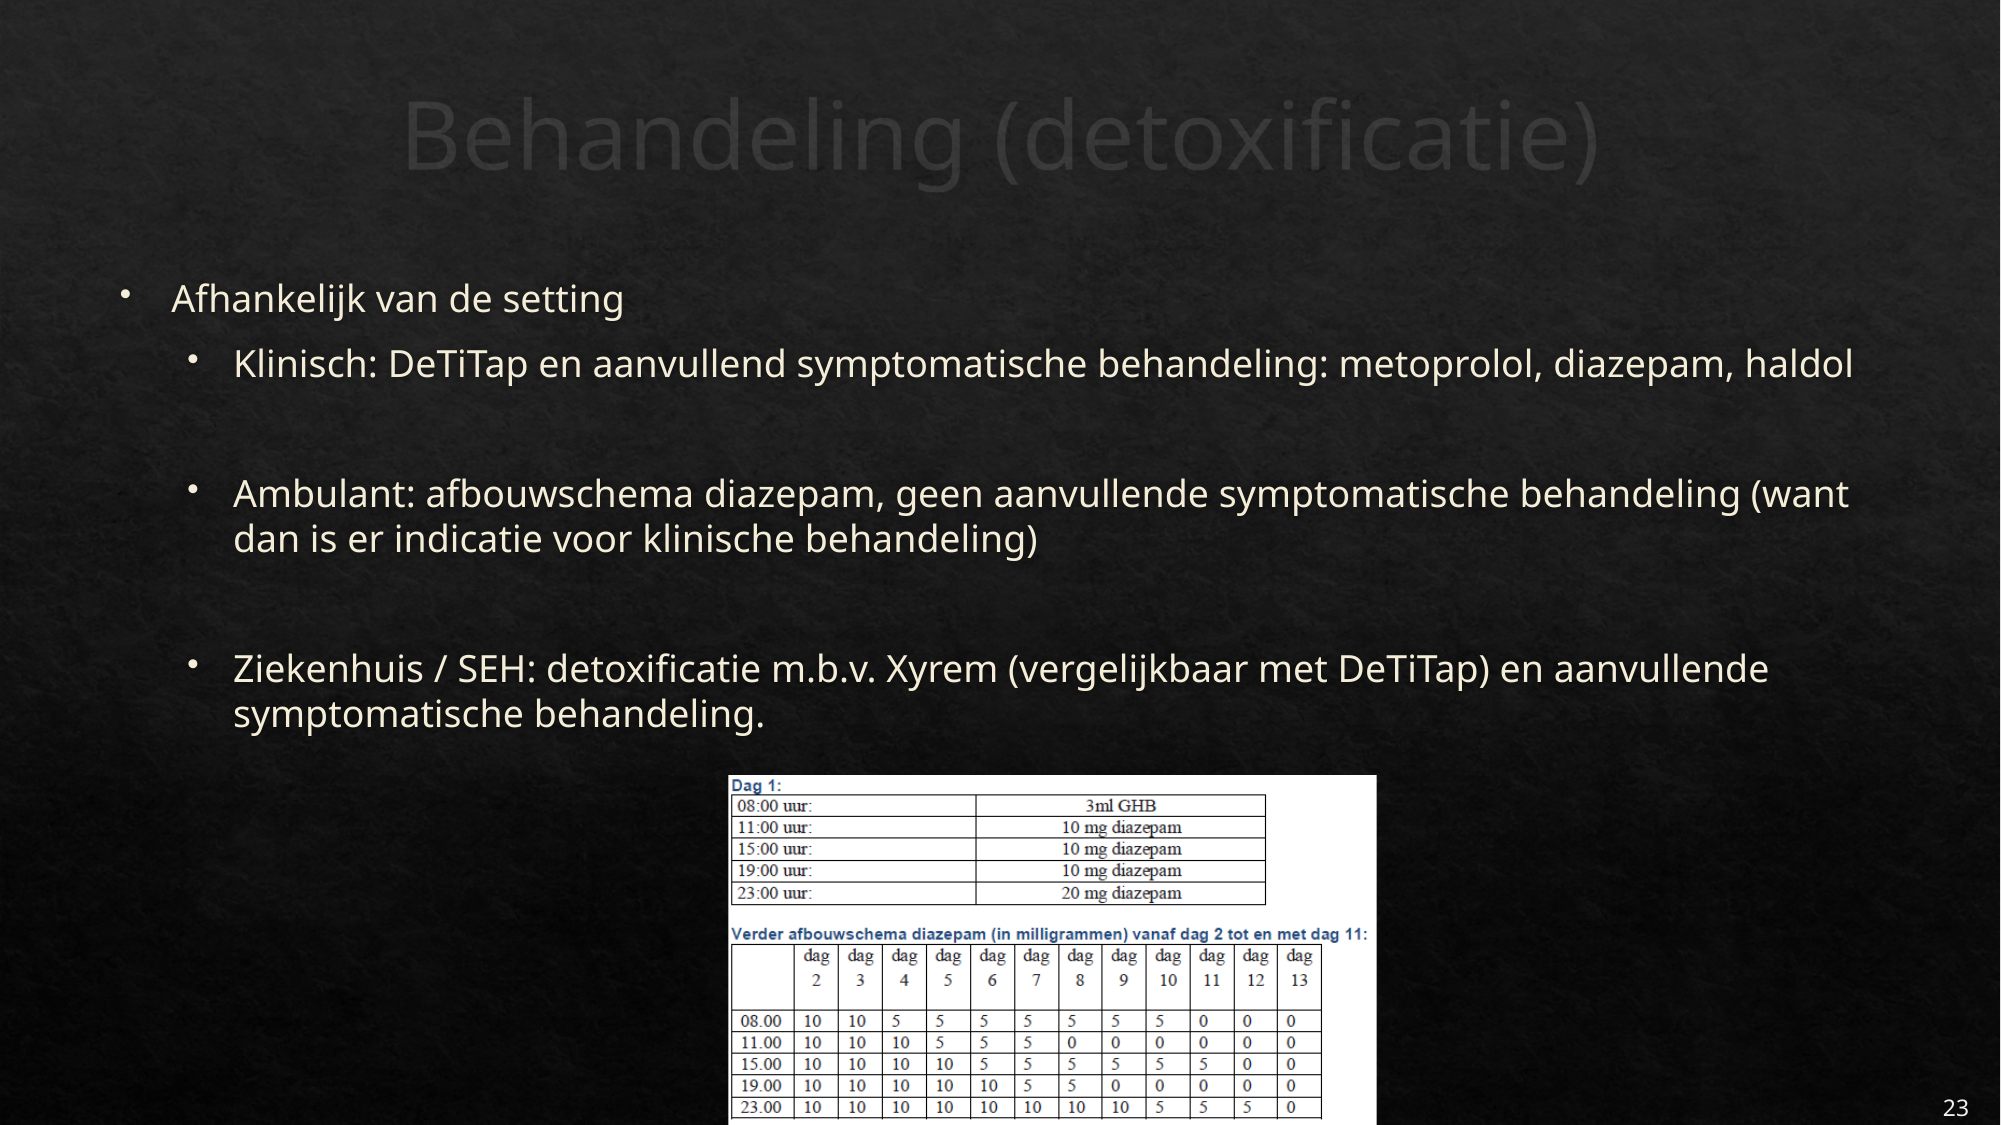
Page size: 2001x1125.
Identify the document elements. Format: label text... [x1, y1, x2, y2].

slide_number 23 [1517, 1070, 1985, 1125]
list Afhankelijk van de setting Klinisch: DeTiTap en aanvullend symptomatische behandeling: metoprolol, diazepam, haldol Ambulant: afbouwschema diazepam, geen aanvullende symptomatische behandeling (want dan is er indicatie voor klinische behandeling) Ziekenhuis / SEH: detoxificatie m.b.v. Xyrem (vergelijkbaar met DeTiTap) en aanvullende symptomatische behandeling. [99, 262, 1900, 1005]
picture [728, 774, 1377, 1125]
title Behandeling (detoxificatie) [99, 45, 1900, 233]
